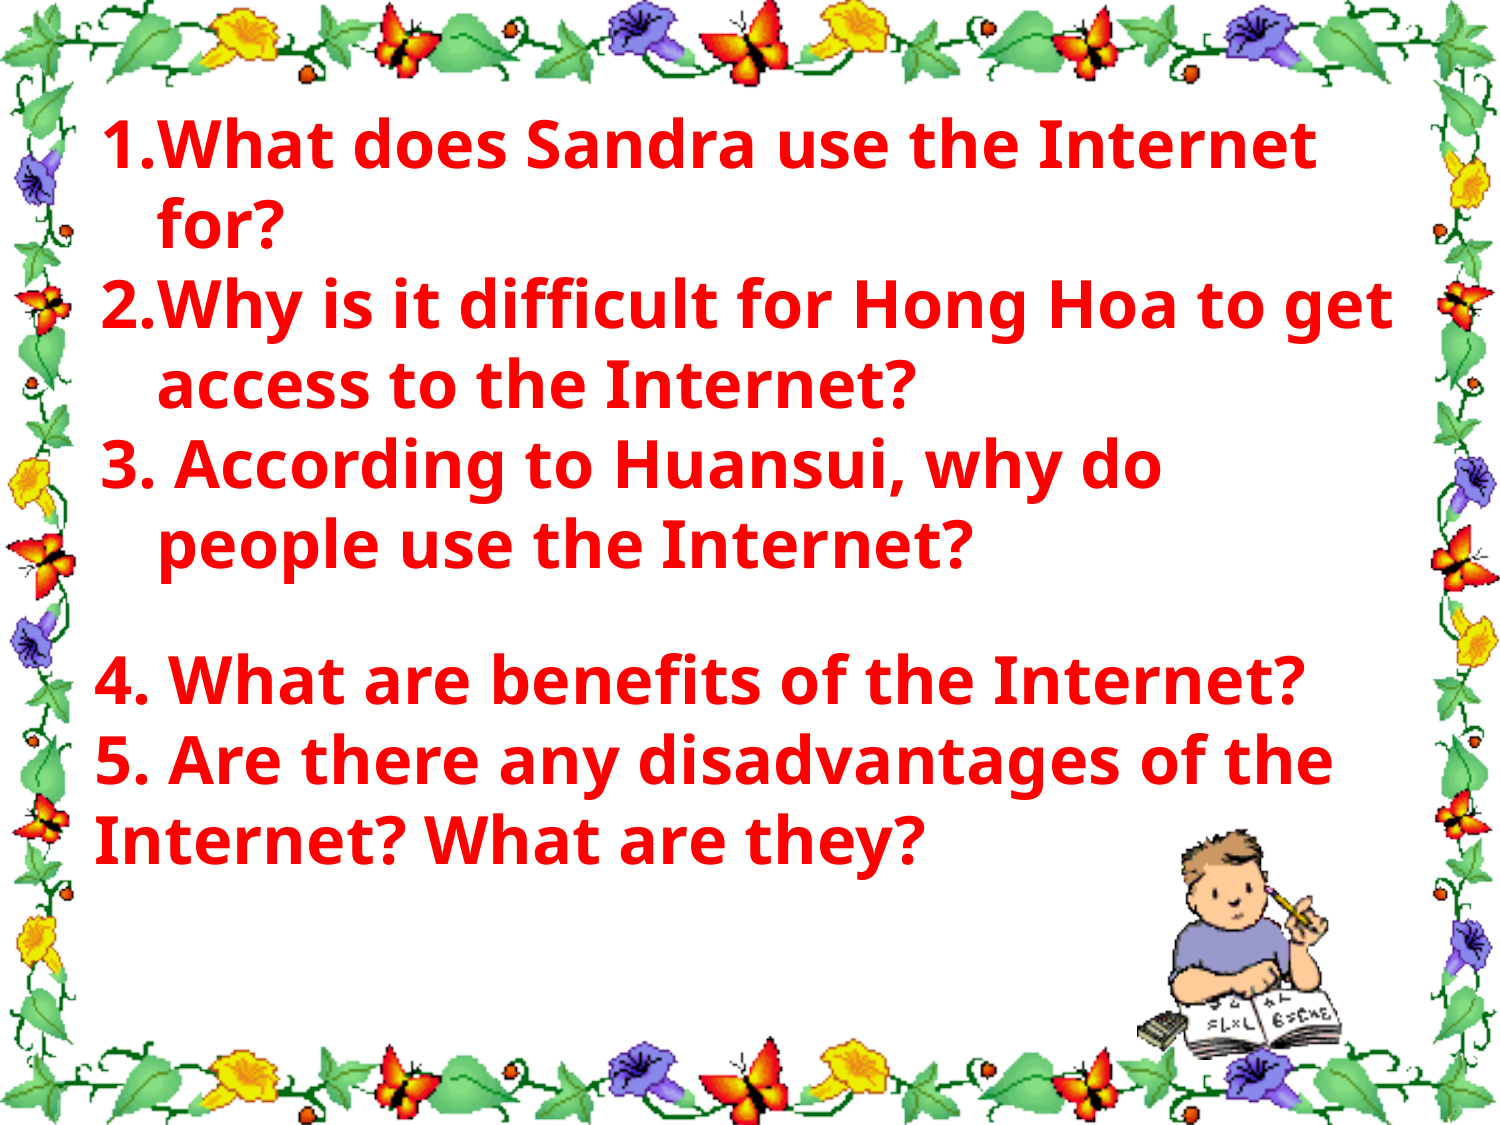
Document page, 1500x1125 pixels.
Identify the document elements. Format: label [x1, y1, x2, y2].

text_box [0, 0, 1500, 1125]
